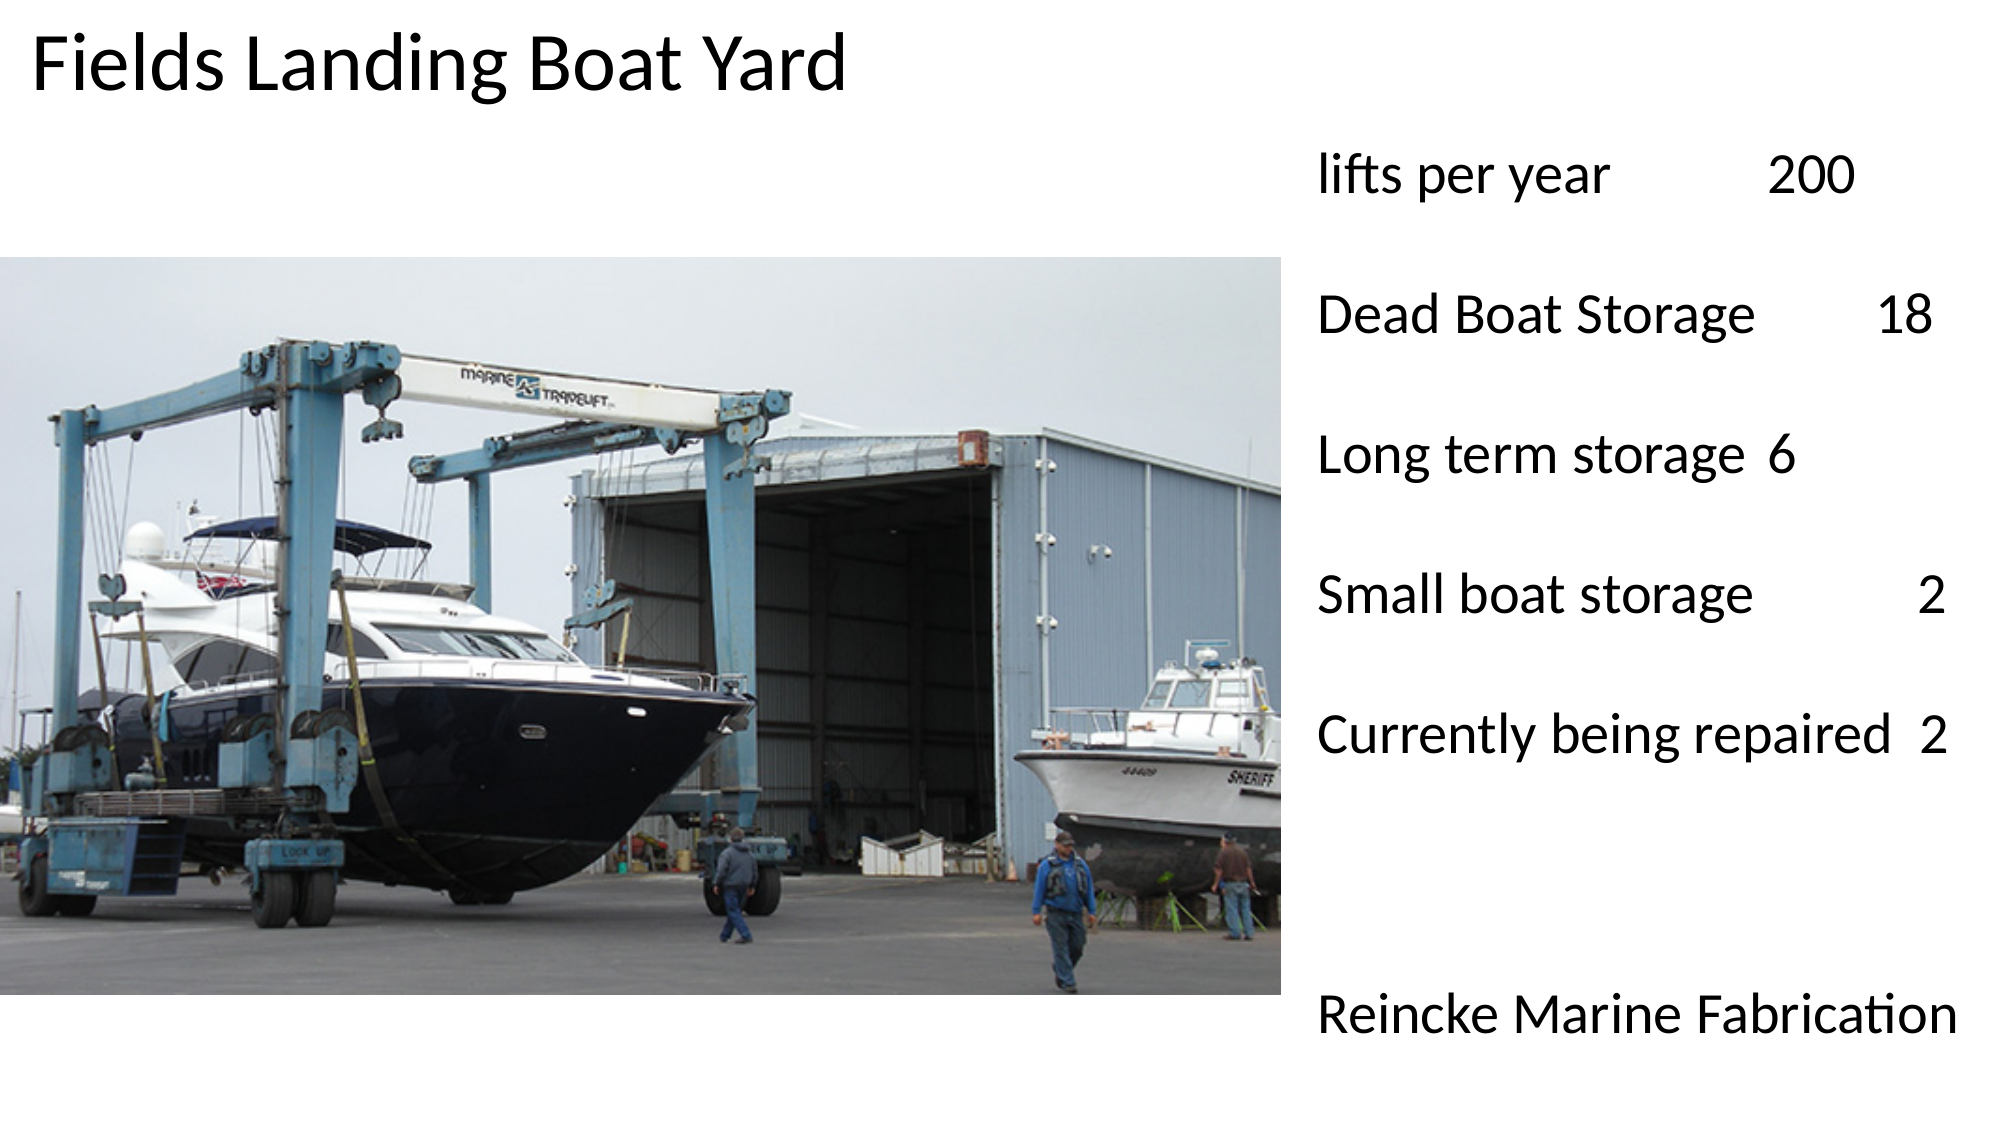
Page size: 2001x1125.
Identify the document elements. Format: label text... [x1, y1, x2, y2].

text_box Fields Landing Boat Yard [17, 0, 908, 115]
text_box lifts per year 200 Dead Boat Storage 18 Long term storage 6 Small boat storage 2 Currently being repaired 2 Reincke Marine Fabrication [1302, 57, 1983, 1098]
picture [0, 257, 1281, 995]
